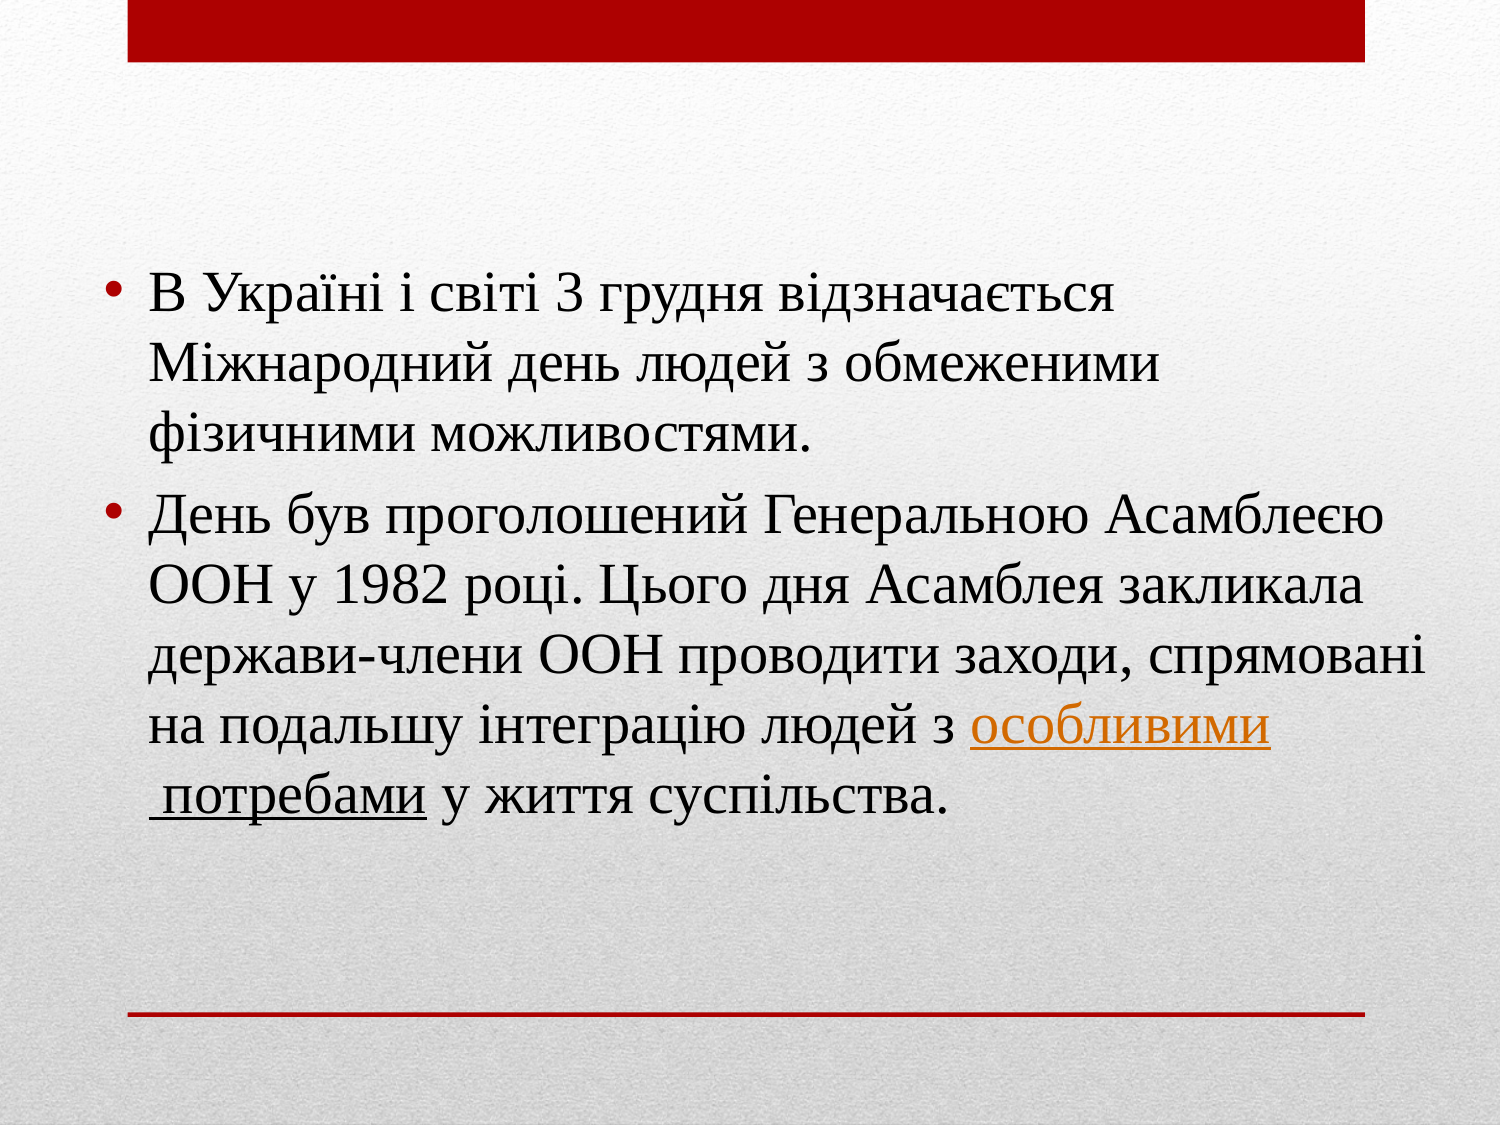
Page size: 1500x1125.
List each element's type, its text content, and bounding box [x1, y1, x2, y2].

list В Україні і світі 3 грудня відзначається Міжнародний день людей з обмеженими фізичними можливостями. День був проголошений Генеральною Асамблеєю ООН у 1982 році. Цього дня Асамблея закликала держави-члени ООН проводити заходи, спрямовані на подальшу інтеграцію людей з особливими потребами у життя суспільства. [88, 101, 1447, 1047]
